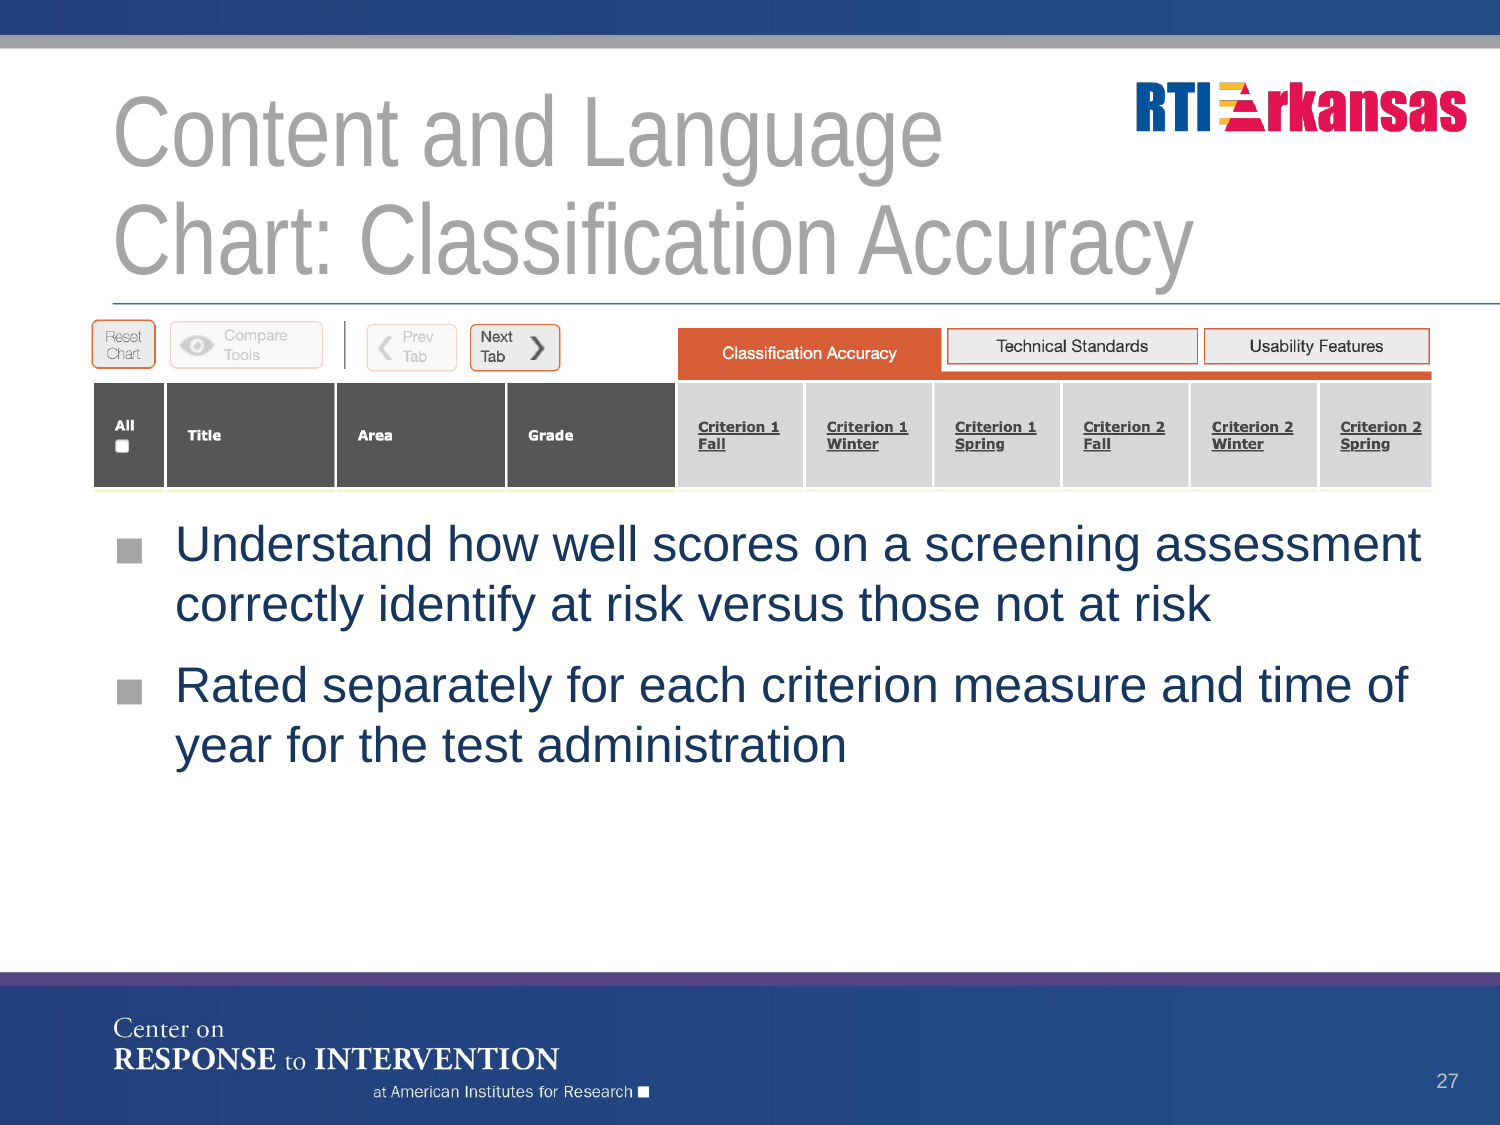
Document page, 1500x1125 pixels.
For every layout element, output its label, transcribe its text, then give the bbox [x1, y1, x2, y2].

list Understand how well scores on a screening assessment correctly identify at risk versus those not at risk Rated separately for each criterion measure and time of year for the test administration [100, 511, 1450, 943]
picture [0, 0, 1500, 1125]
title Content and Language Chart: Classification Accuracy [112, 52, 1462, 296]
slide_number 27 [1436, 1067, 1462, 1093]
